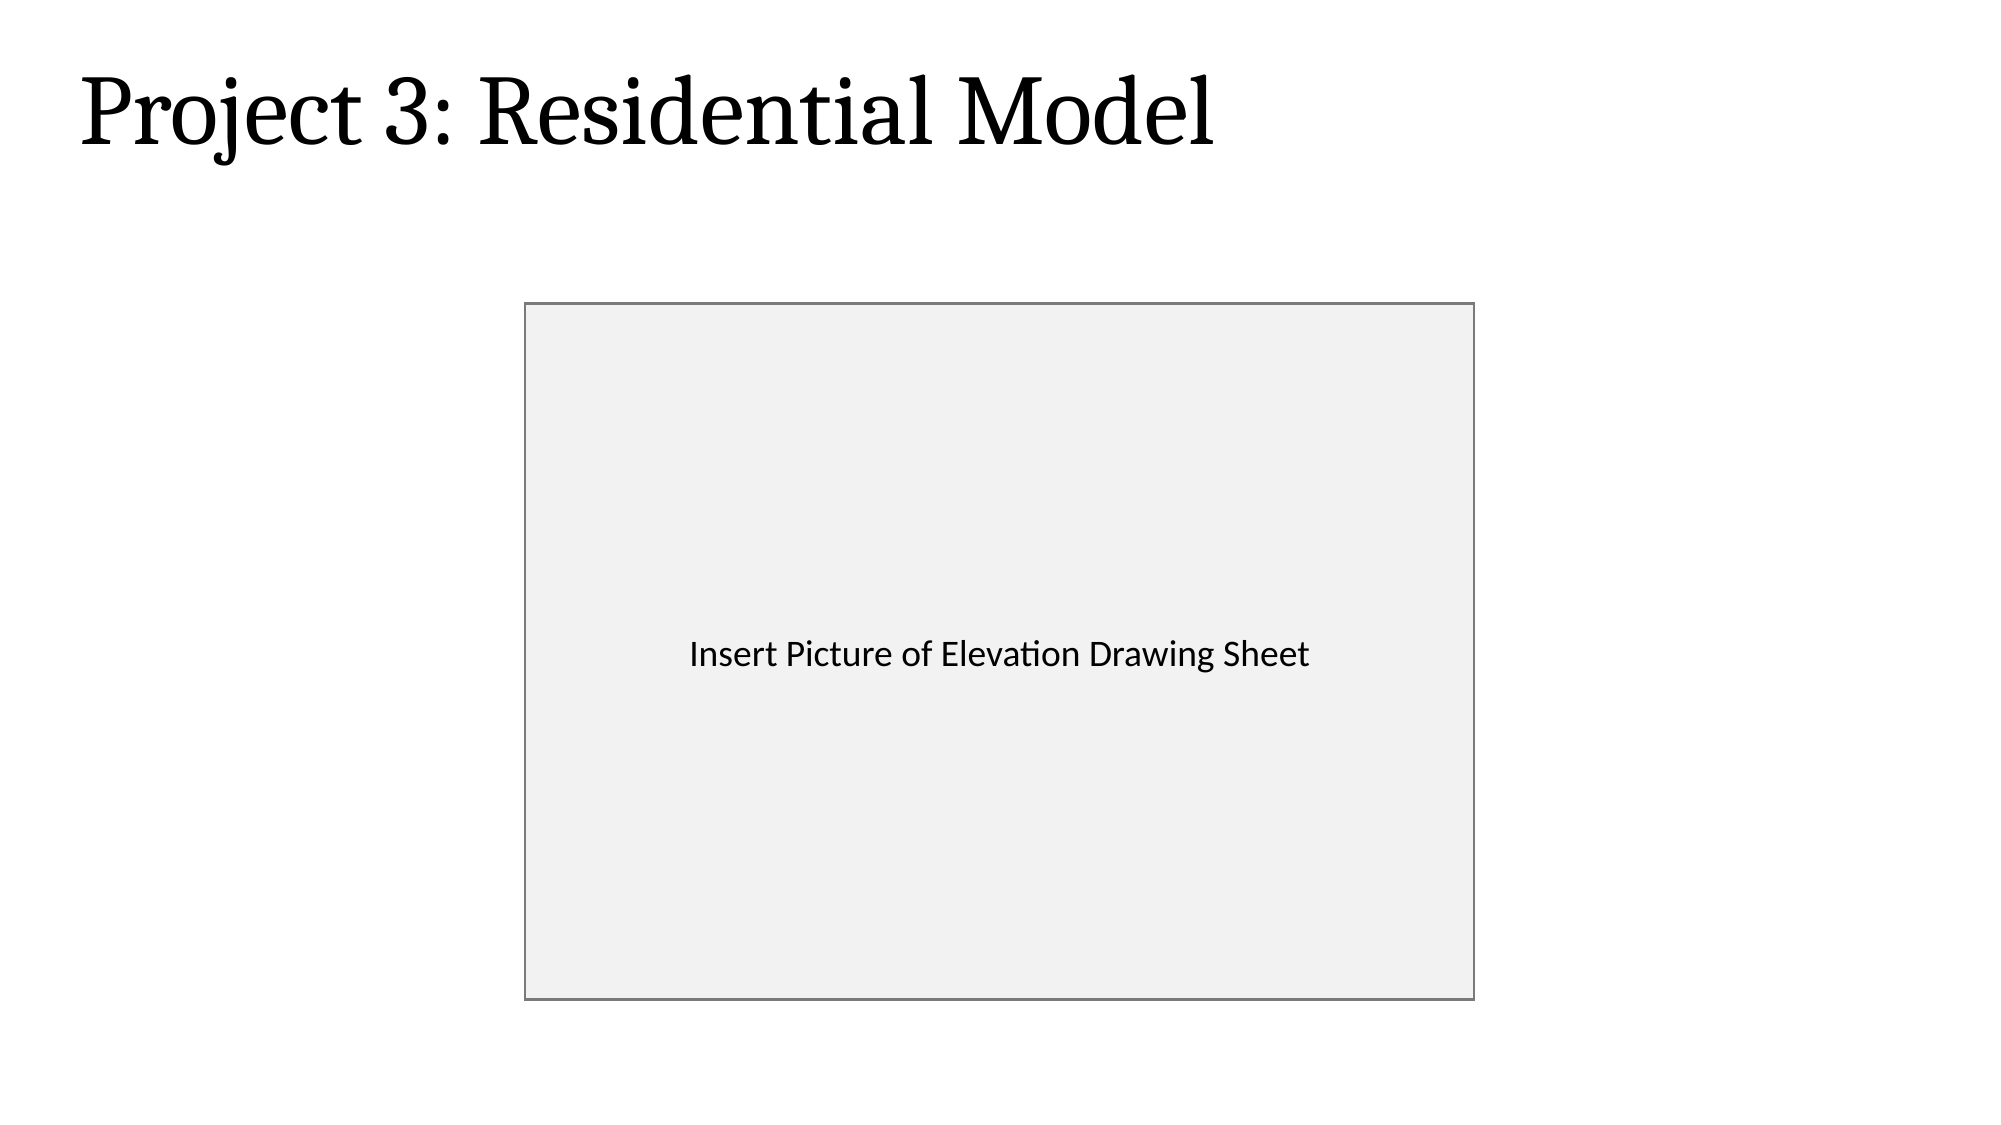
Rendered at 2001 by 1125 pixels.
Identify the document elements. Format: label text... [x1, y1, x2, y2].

text_box Insert Picture of Elevation Drawing Sheet [524, 302, 1475, 1001]
text_box Project 3: Residential Model [64, 37, 1710, 304]
